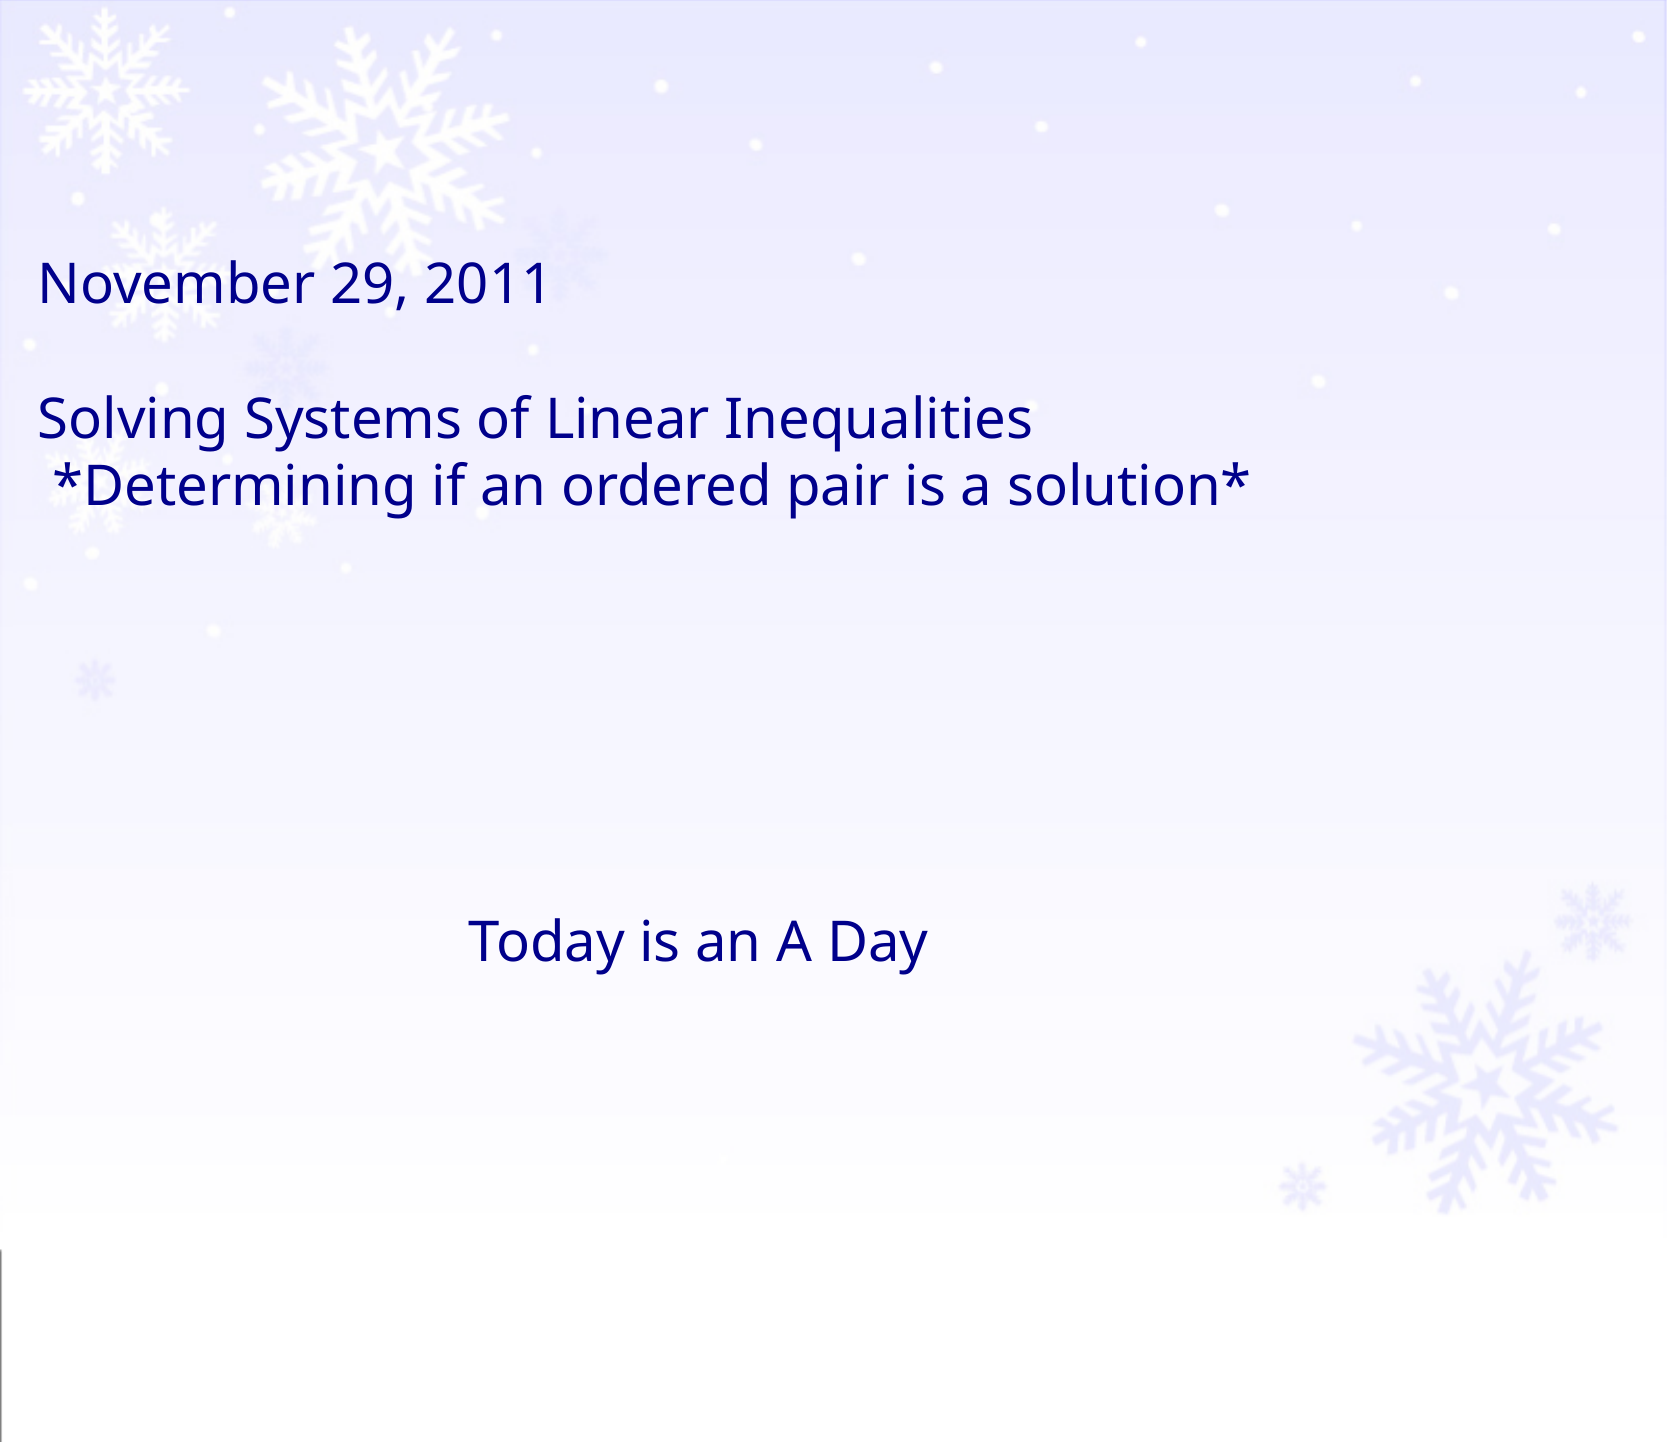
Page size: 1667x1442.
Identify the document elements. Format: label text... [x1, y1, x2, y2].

text_box Today is an A Day [454, 897, 1180, 981]
picture [0, 0, 1667, 1442]
text_box November 29, 2011 Solving Systems of Linear Inequalities *Determining if an ordered pair is a solution* [22, 239, 1667, 525]
